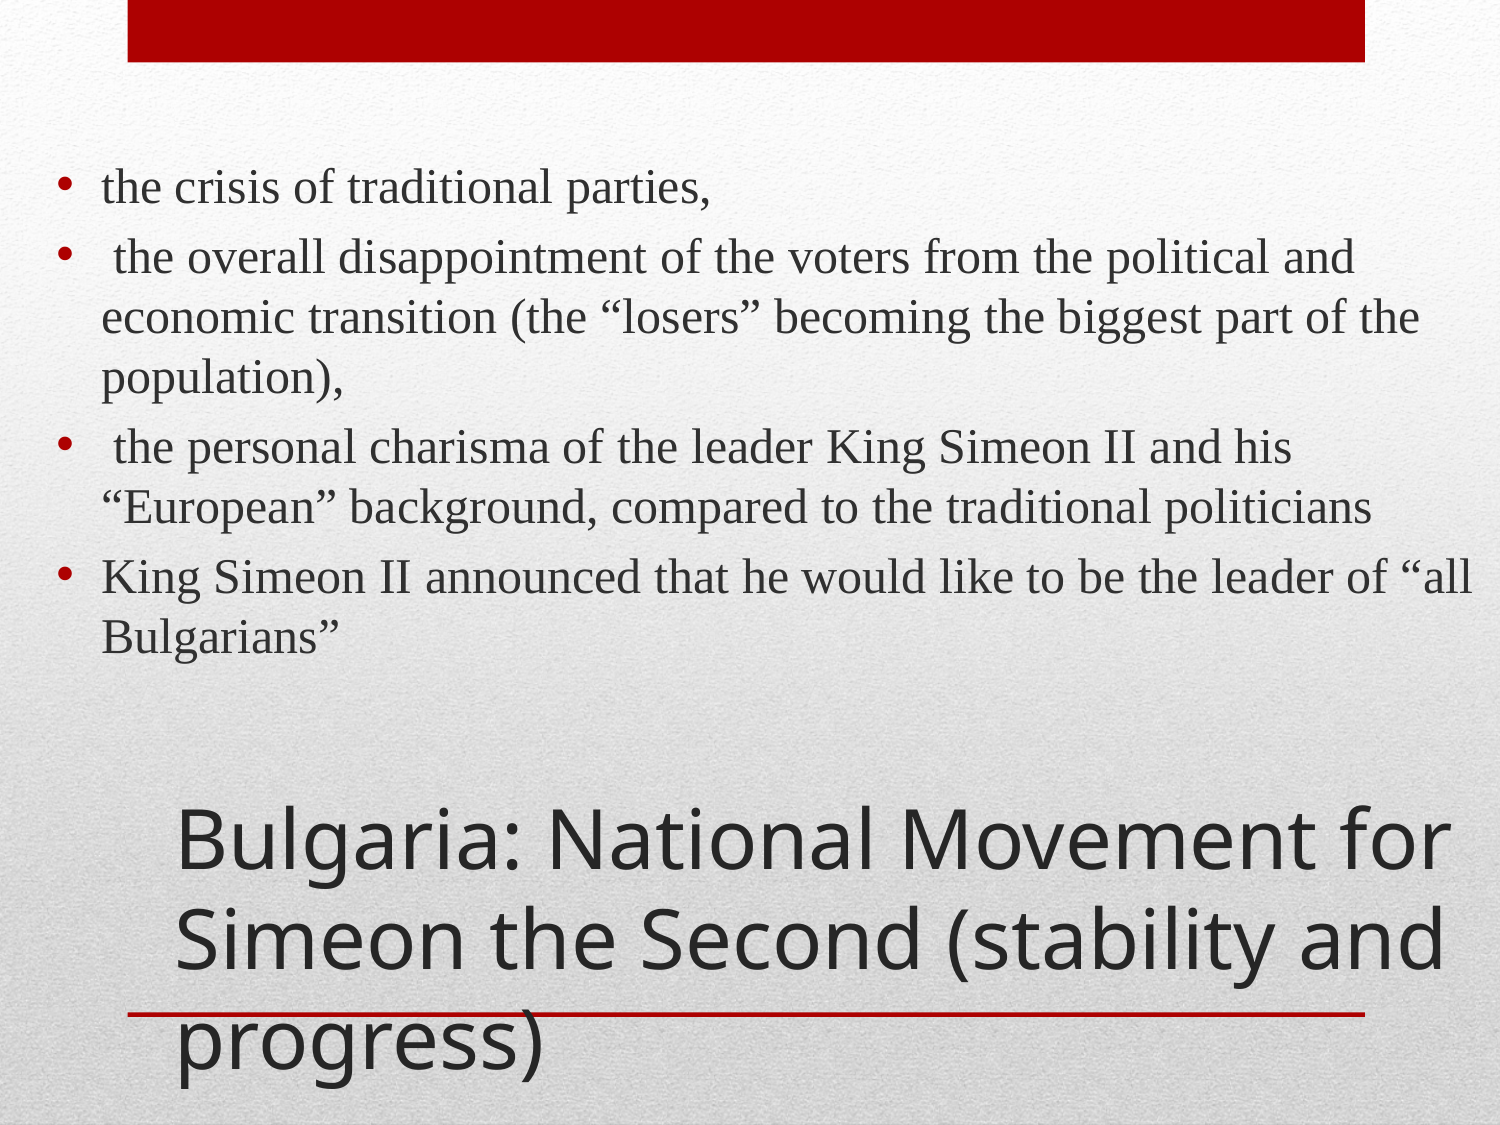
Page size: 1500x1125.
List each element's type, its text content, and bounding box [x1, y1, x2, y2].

title Bulgaria: National Movement for Simeon the Second (stability and progress) [159, 810, 1499, 1094]
list the crisis of traditional parties, the overall disappointment of the voters from the political and economic transition (the “losers” becoming the biggest part of the population), the personal charisma of the leader King Simeon II and his “European” background, compared to the traditional politicians King Simeon II announced that he would like to be the leader of “all Bulgarians” [41, 66, 1495, 750]
